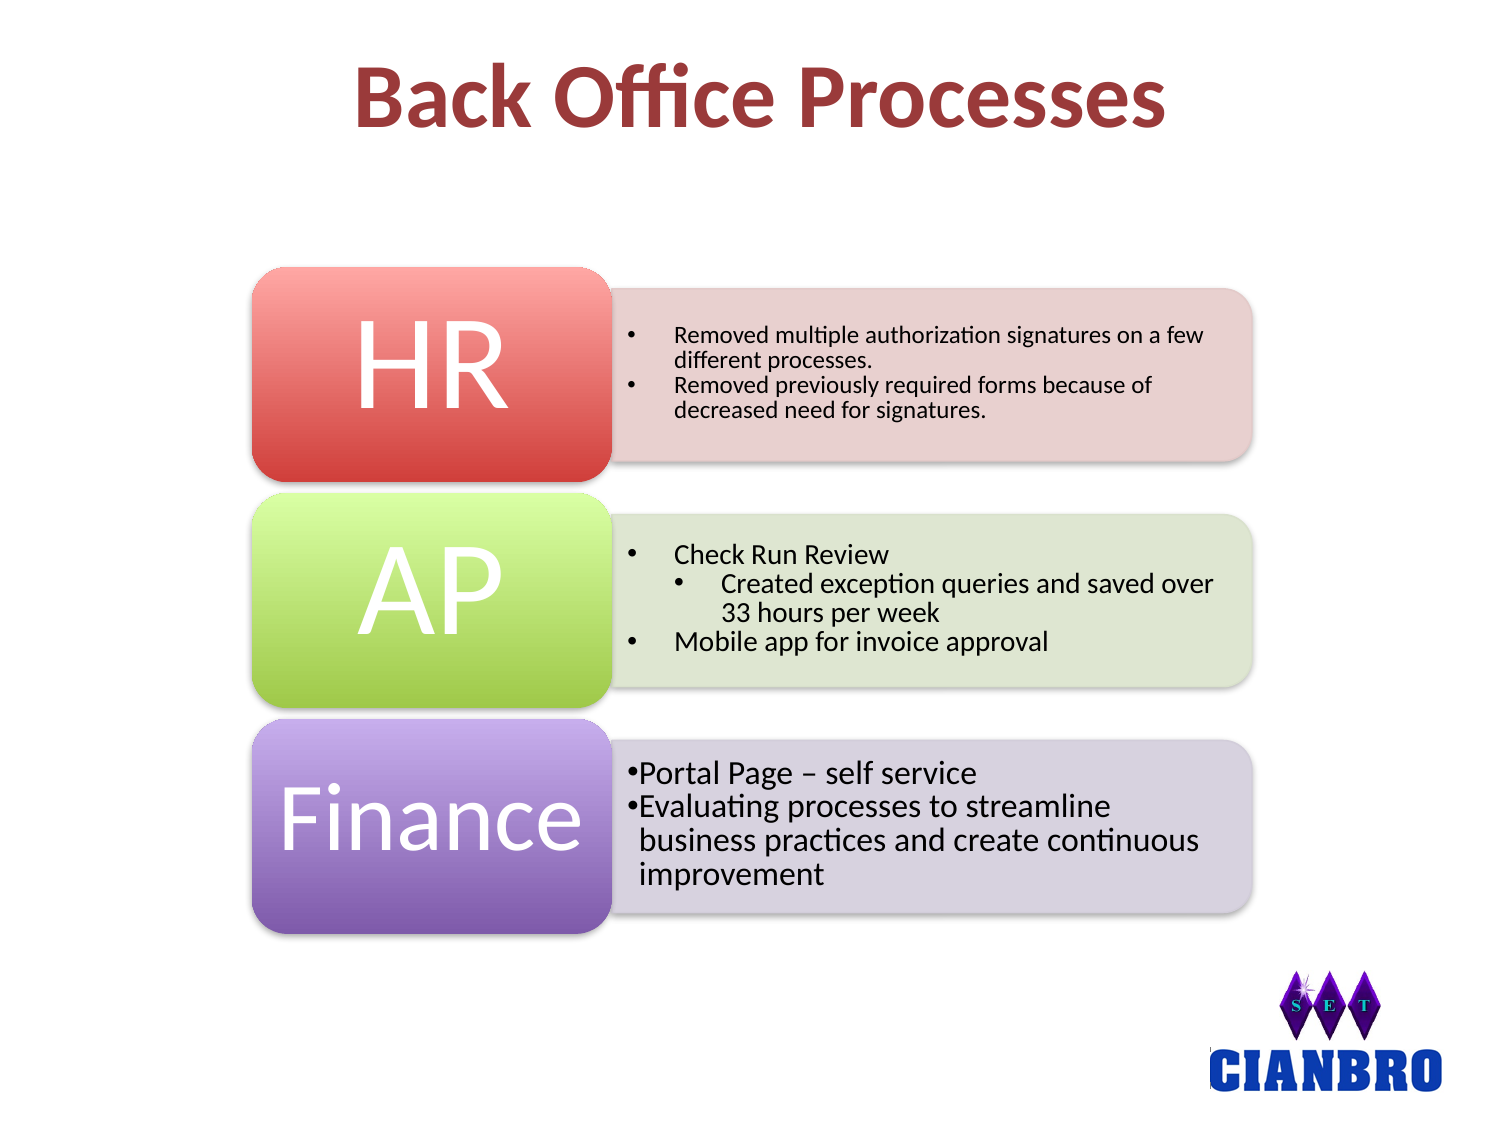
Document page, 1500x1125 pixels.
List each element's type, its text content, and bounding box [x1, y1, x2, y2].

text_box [251, 267, 1252, 935]
title Back Office Processes [167, 0, 1355, 235]
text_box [1210, 969, 1450, 1093]
